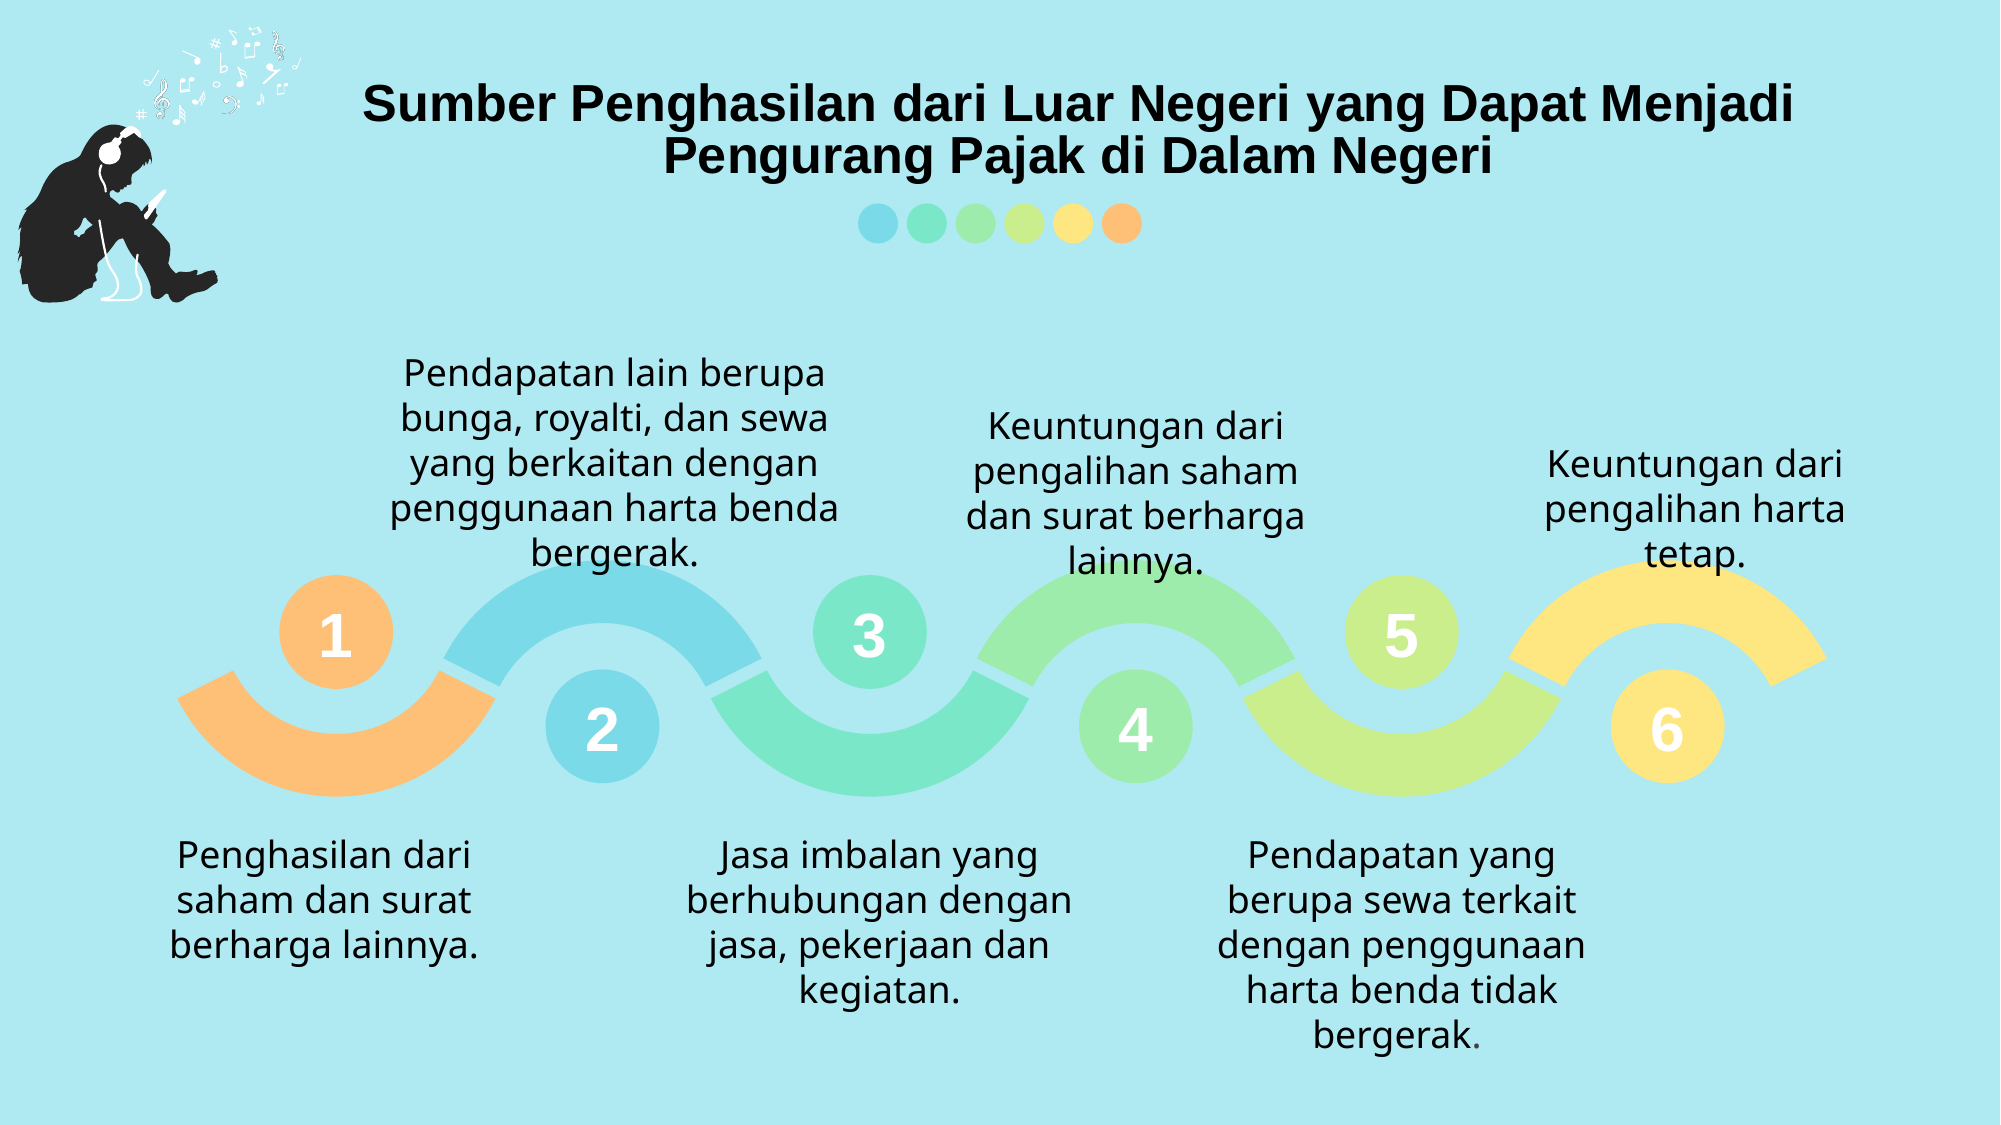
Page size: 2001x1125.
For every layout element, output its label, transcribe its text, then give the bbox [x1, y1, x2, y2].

text_box 2 [544, 668, 661, 785]
text_box Jasa imbalan yang berhubungan dengan jasa, pekerjaan dan kegiatan. [669, 823, 1090, 1063]
text_box Keuntungan dari pengalihan saham dan surat berharga lainnya. [942, 394, 1330, 590]
text_box [1507, 628, 1638, 688]
text_box Keuntungan dari pengalihan harta tetap. [1491, 432, 1900, 628]
text_box [442, 611, 764, 689]
text_box [1697, 628, 1829, 689]
text_box 4 [1077, 668, 1194, 785]
text_box 3 [812, 574, 928, 690]
text_box [975, 590, 1297, 689]
text_box 5 [1343, 574, 1460, 690]
text_box Pendapatan lain berupa bunga, royalti, dan sewa yang berkaitan dengan penggunaan harta benda bergerak. [360, 341, 869, 611]
text_box 6 [1609, 668, 1726, 785]
text_box [175, 668, 497, 798]
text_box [17, 25, 300, 303]
list Sumber Penghasilan dari Luar Negeri yang Dapat Menjadi Pengurang Pajak di Dalam Negeri [311, 72, 1846, 232]
text_box Penghasilan dari saham dan surat berharga lainnya. [134, 823, 515, 1018]
text_box [709, 668, 1031, 798]
text_box [1241, 668, 1563, 798]
text_box Pendapatan yang berupa sewa terkait dengan penggunaan harta benda tidak bergerak. [1184, 823, 1620, 1063]
text_box 1 [278, 574, 395, 690]
